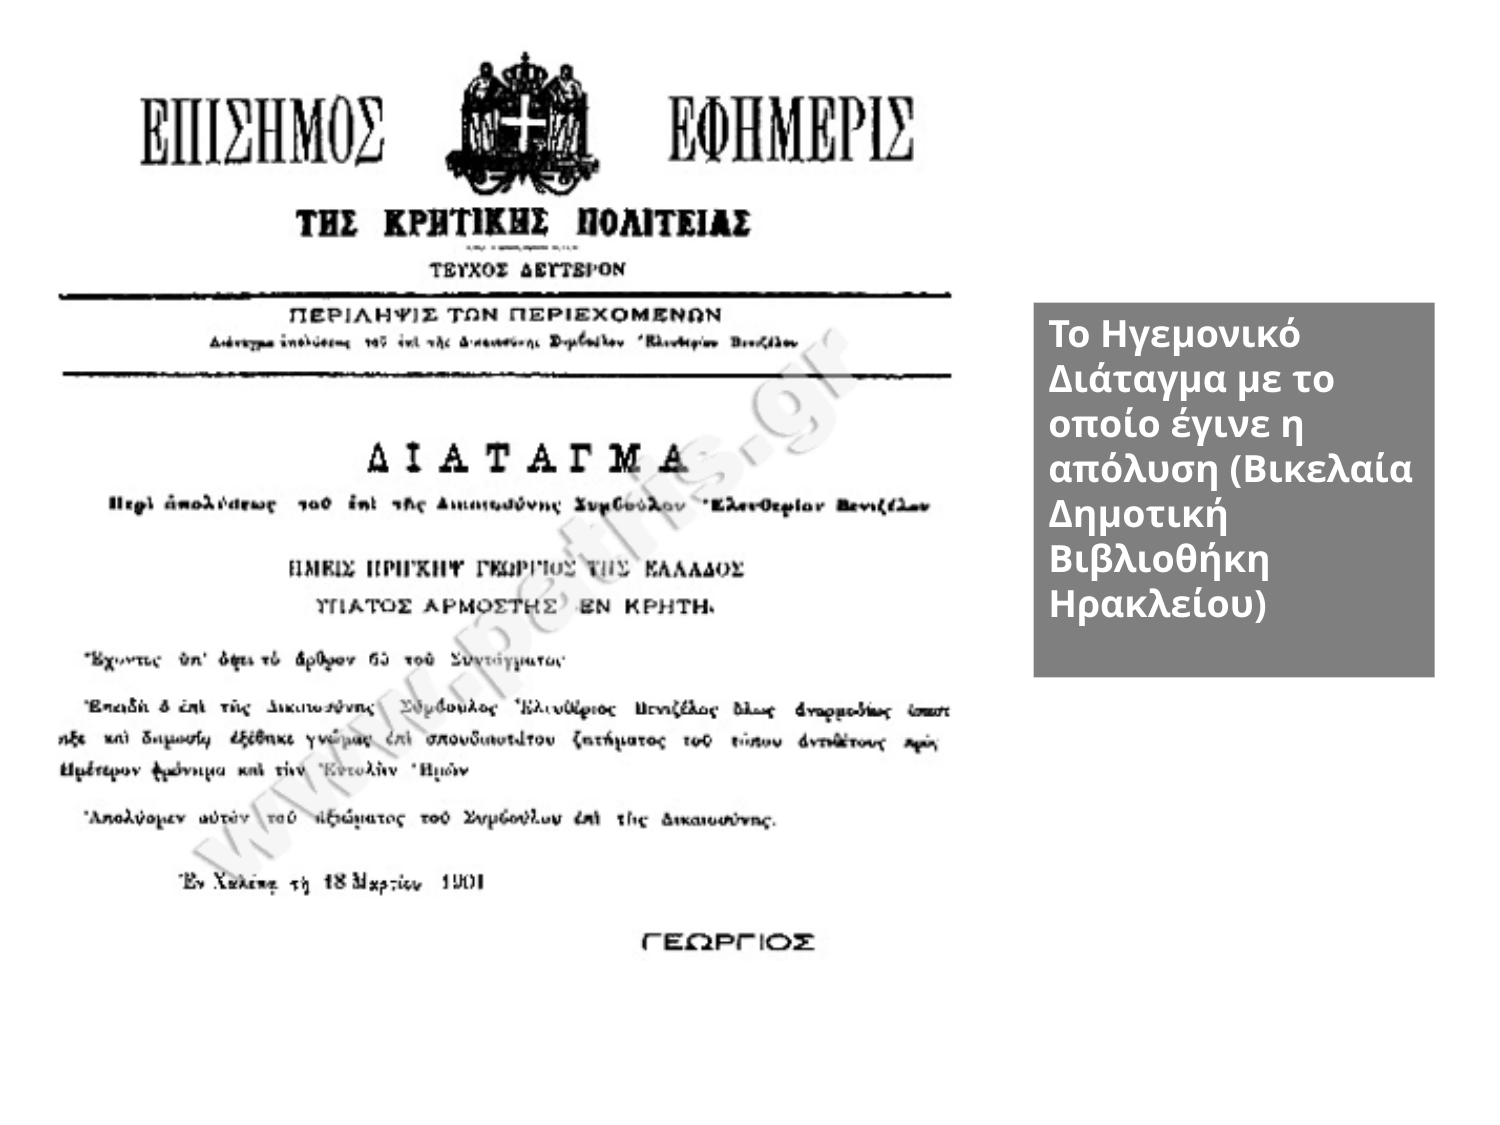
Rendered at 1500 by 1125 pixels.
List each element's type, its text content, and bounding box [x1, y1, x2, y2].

picture [52, 42, 957, 961]
text_box Το Ηγεμονικό Διάταγμα με το οποίο έγινε η απόλυση (Βικελαία Δημοτική Βιβλιοθήκη Ηρακλείου) [1033, 302, 1435, 678]
